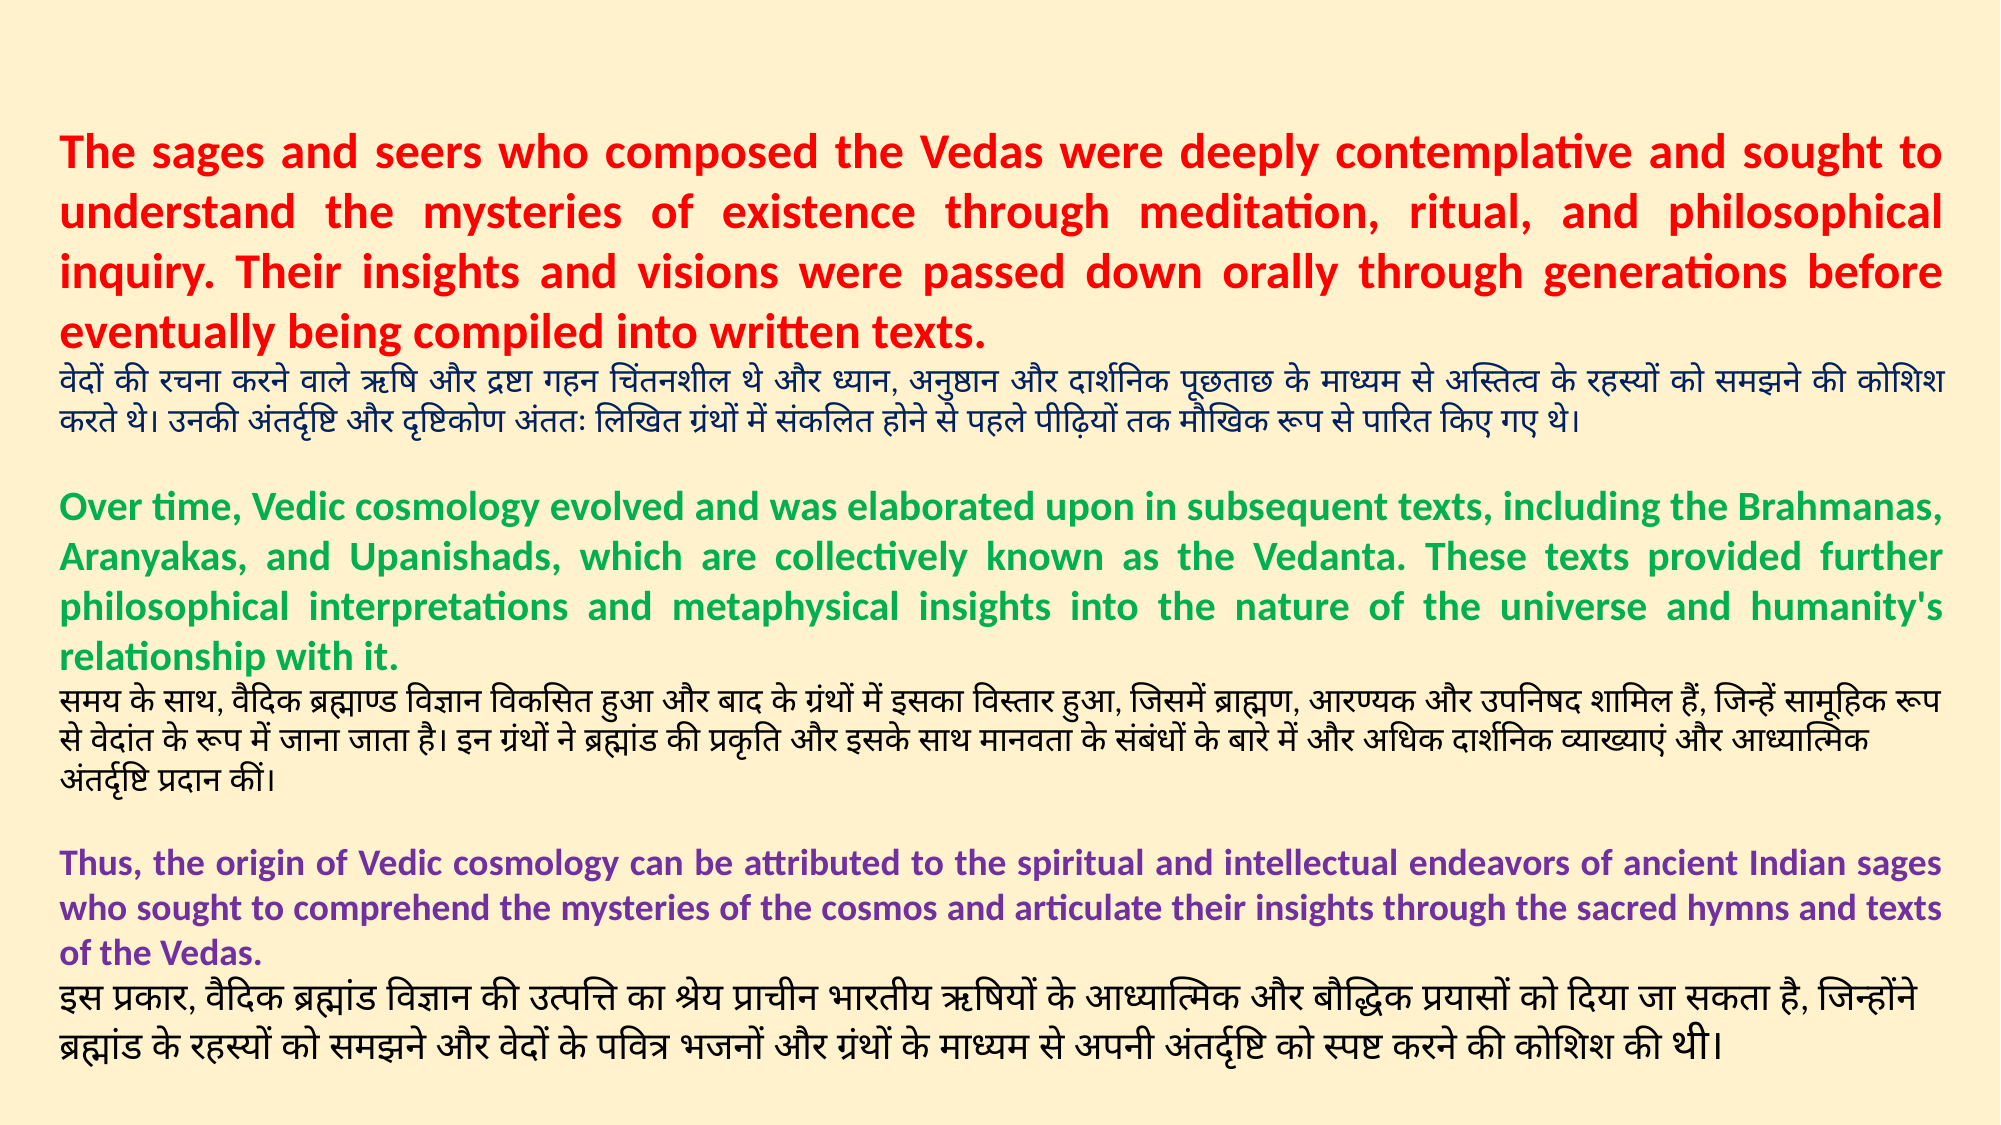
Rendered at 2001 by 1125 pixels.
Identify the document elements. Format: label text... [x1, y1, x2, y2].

text_box The sages and seers who composed the Vedas were deeply contemplative and sought to understand the mysteries of existence through meditation, ritual, and philosophical inquiry. Their insights and visions were passed down orally through generations before eventually being compiled into written texts. वेदों की रचना करने वाले ऋषि और द्रष्टा गहन चिंतनशील थे और ध्यान, अनुष्ठान और दार्शनिक पूछताछ के माध्यम से अस्तित्व के रहस्यों को समझने की कोशिश करते थे। उनकी अंतर्दृष्टि और दृष्टिकोण अंततः लिखित ग्रंथों में संकलित होने से पहले पीढ़ियों तक मौखिक रूप से पारित किए गए थे। Over time, Vedic cosmology evolved and was elaborated upon in subsequent texts, including the Brahmanas, Aranyakas, and Upanishads, which are collectively known as the Vedanta. These texts provided further philosophical interpretations and metaphysical insights into the nature of the universe and humanity's relationship with it. समय के साथ, वैदिक ब्रह्माण्ड विज्ञान विकसित हुआ और बाद के ग्रंथों में इसका विस्तार हुआ, जिसमें ब्राह्मण, आरण्यक और उपनिषद शामिल हैं, जिन्हें सामूहिक रूप से वेदांत के रूप में जाना जाता है। इन ग्रंथों ने ब्रह्मांड की प्रकृति और इसके साथ मानवता के संबंधों के बारे में और अधिक दार्शनिक व्याख्याएं और आध्यात्मिक अंतर्दृष्टि प्रदान कीं। Thus, the origin of Vedic cosmology can be attributed to the spiritual and intellectual endeavors of ancient Indian sages who sought to comprehend the mysteries of the cosmos and articulate their insights through the sacred hymns and texts of the Vedas. इस प्रकार, वैदिक ब्रह्मांड विज्ञान की उत्पत्ति का श्रेय प्राचीन भारतीय ऋषियों के आध्यात्मिक और बौद्धिक प्रयासों को दिया जा सकता है, जिन्होंने ब्रह्मांड के रहस्यों को समझने और वेदों के पवित्र भजनों और ग्रंथों के माध्यम से अपनी अंतर्दृष्टि को स्पष्ट करने की कोशिश की थी। [44, 66, 1960, 1076]
